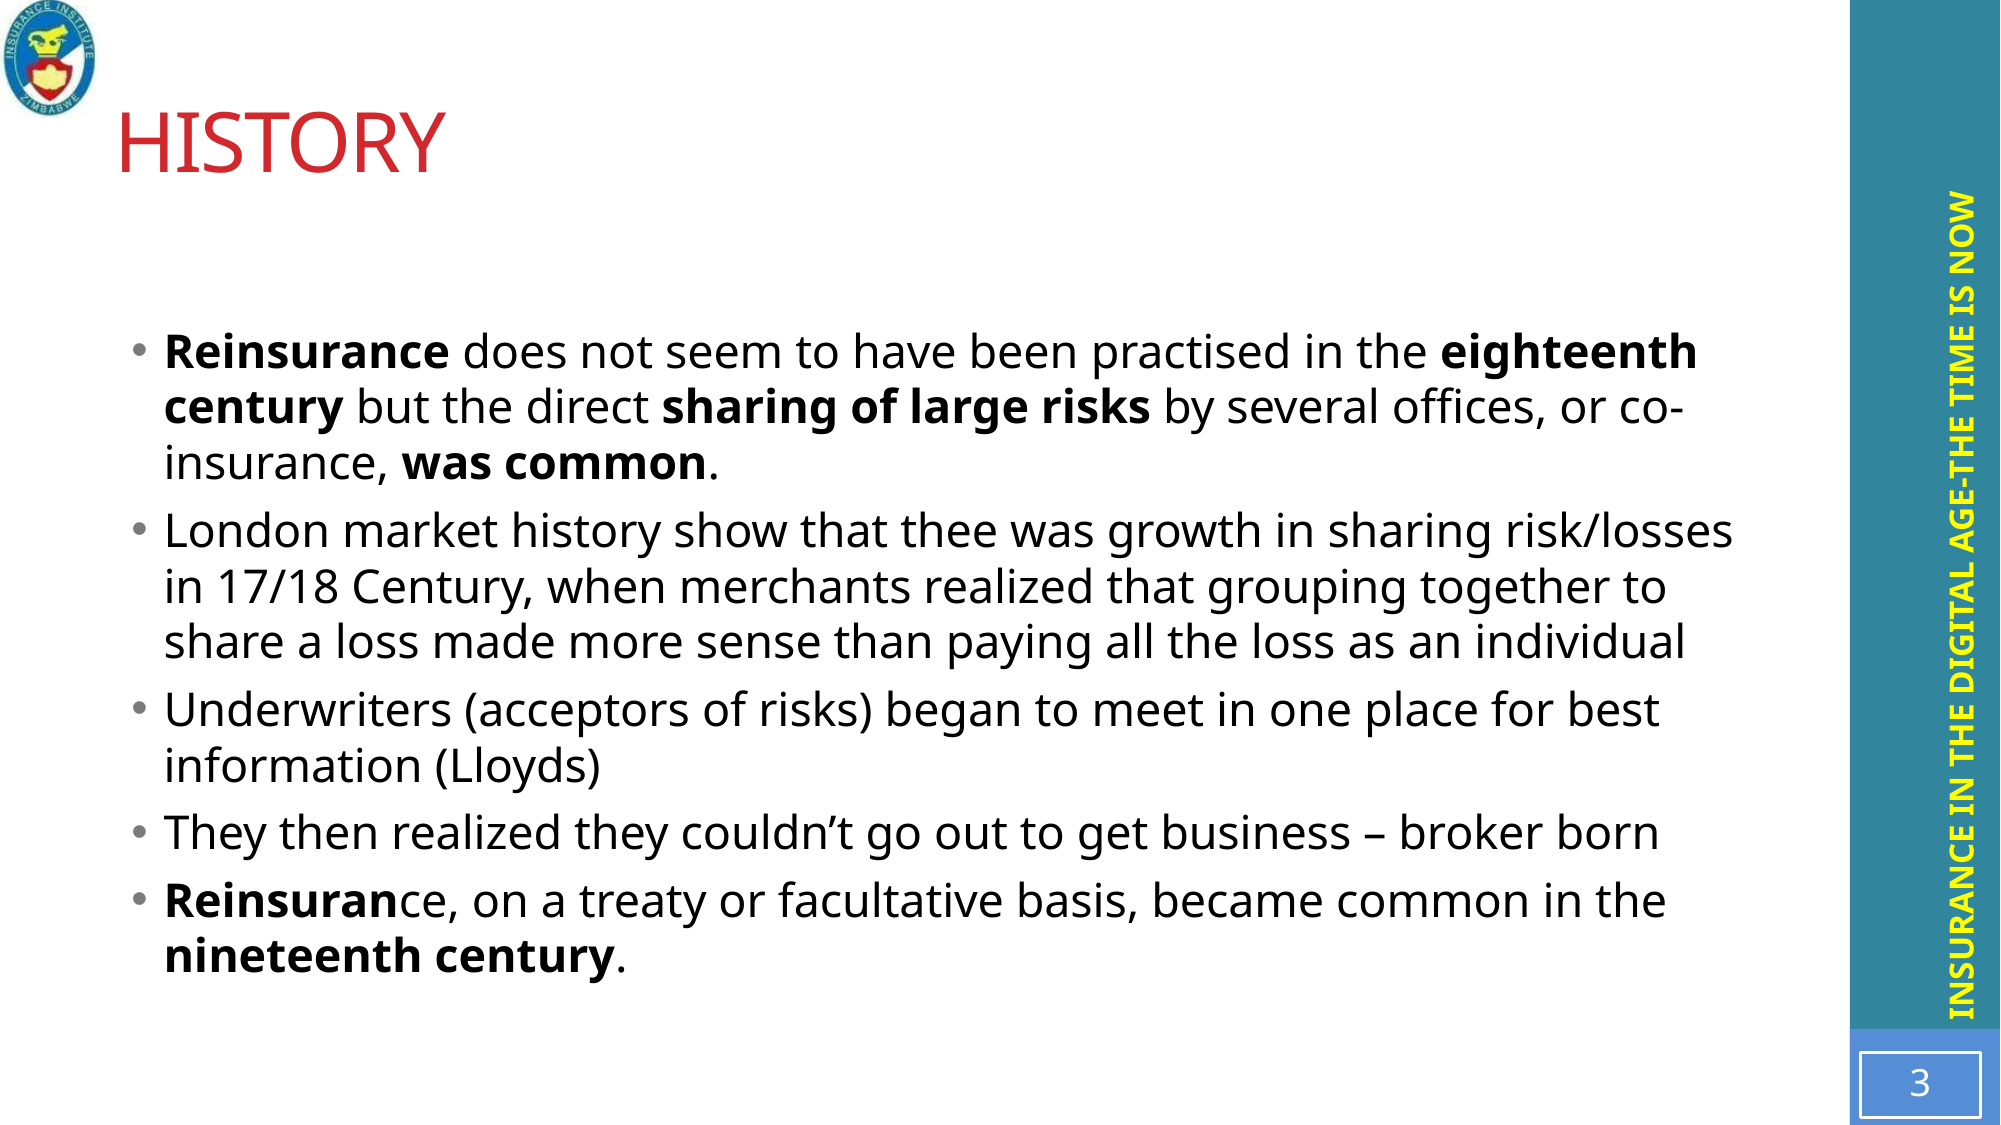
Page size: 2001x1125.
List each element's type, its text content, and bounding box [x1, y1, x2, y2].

picture [0, 0, 98, 118]
title HISTORY [99, 45, 1767, 233]
list Reinsurance does not seem to have been practised in the eighteenth century but the direct sharing of large risks by several offices, or co-insurance, was common. London market history show that thee was growth in sharing risk/losses in 17/18 Century, when merchants realized that grouping together to share a loss made more sense than paying all the loss as an individual Underwriters (acceptors of risks) began to meet in one place for best information (Lloyds) They then realized they couldn’t go out to get business – broker born Reinsurance, on a treaty or facultative basis, became common in the nineteenth century. [99, 262, 1767, 1050]
slide_number 3 [1859, 1051, 1982, 1119]
